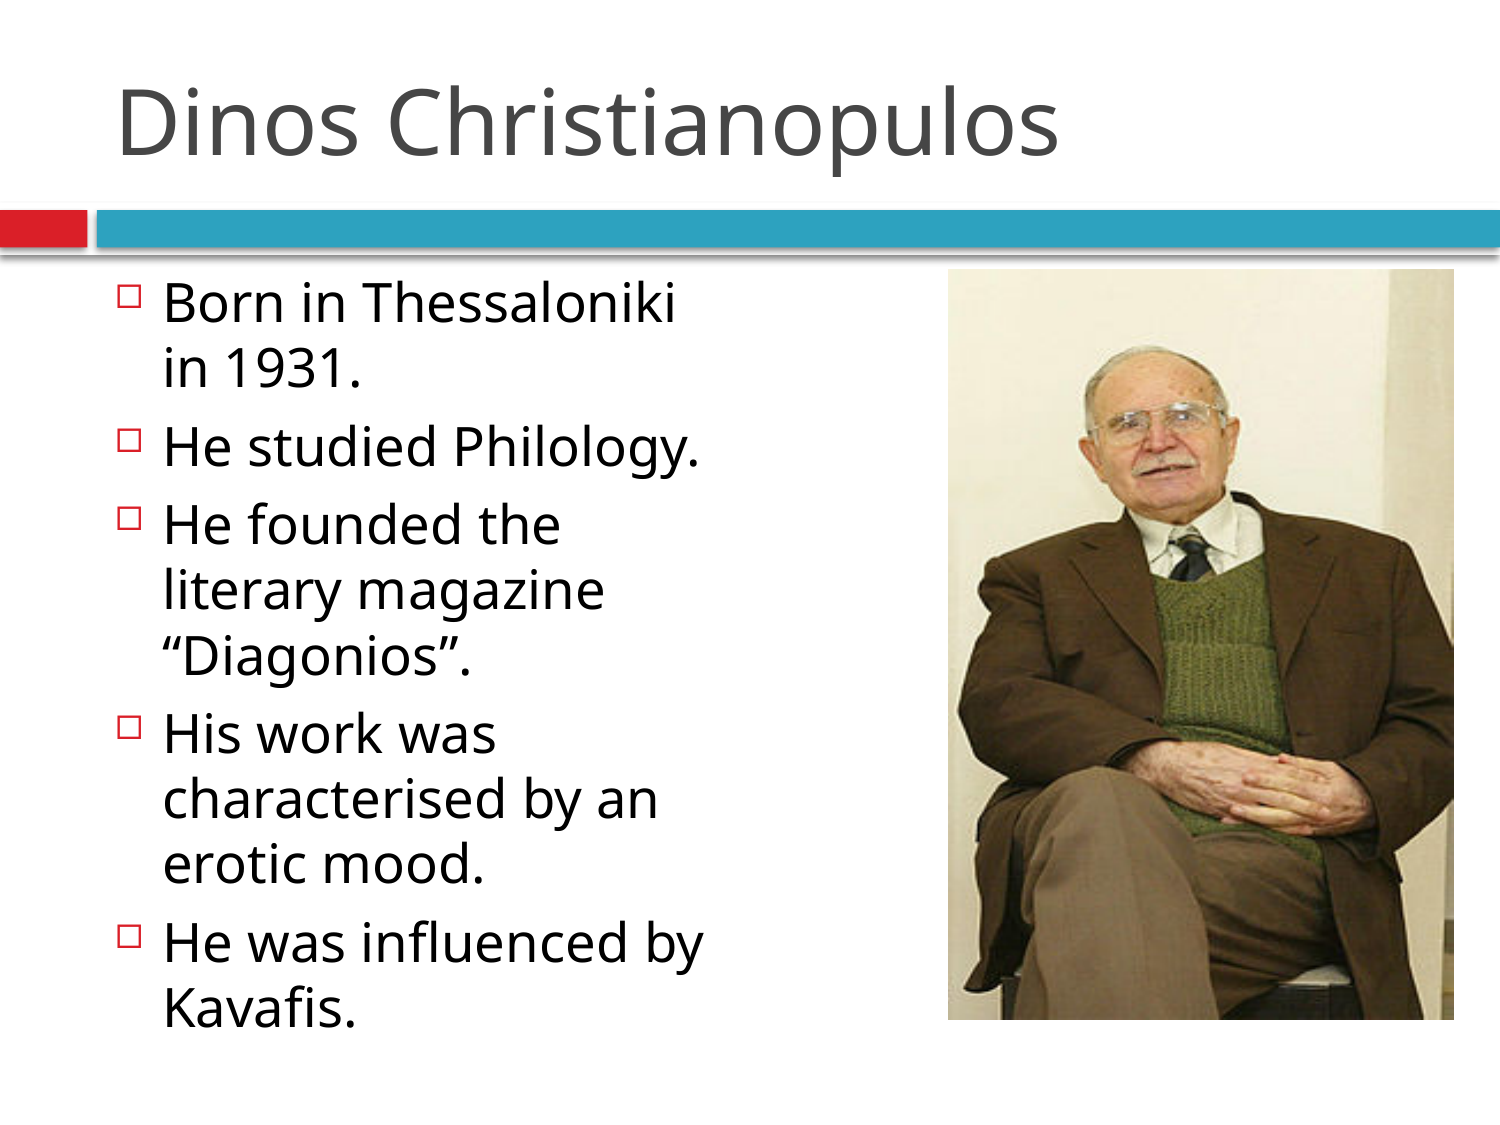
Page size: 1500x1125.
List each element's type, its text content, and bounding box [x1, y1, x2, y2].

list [948, 269, 1454, 1020]
title Dinos Christianopulos [99, 37, 1438, 200]
list Born in Thessaloniki in 1931. He studied Philology. He founded the literary magazine “Diagonios”. His work was characterised by an erotic mood. He was influenced by Kavafis. [99, 260, 738, 1055]
